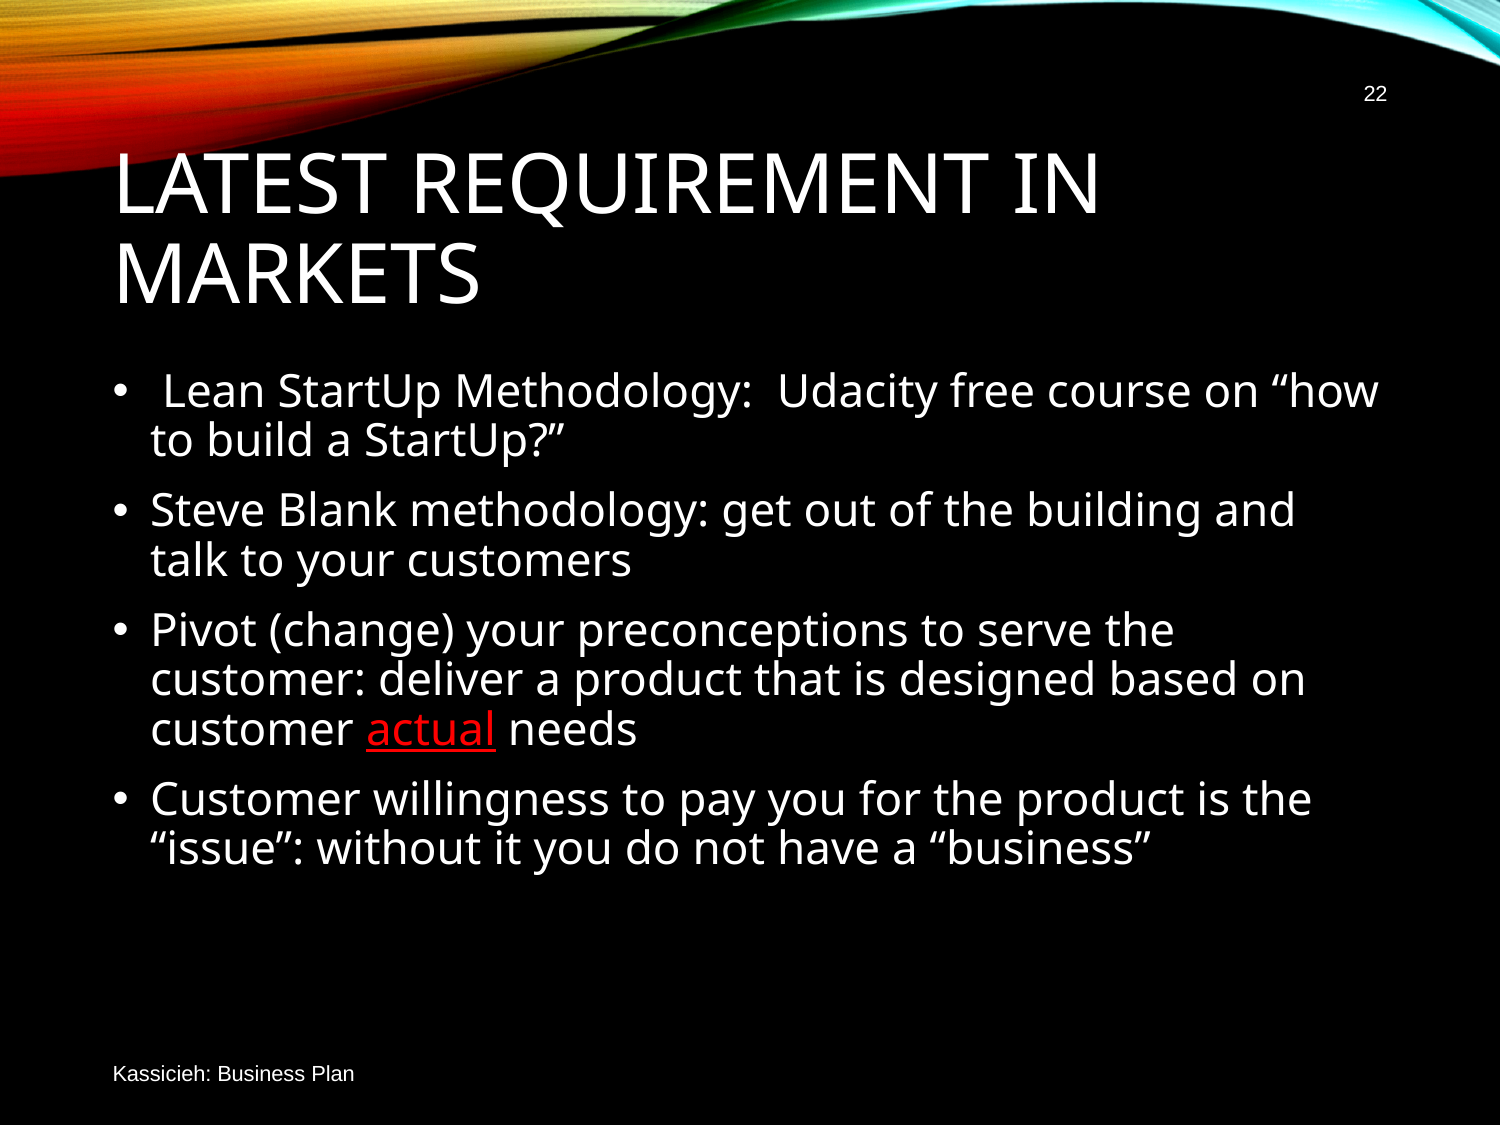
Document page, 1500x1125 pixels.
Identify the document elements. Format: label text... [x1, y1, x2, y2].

picture [0, 0, 1500, 178]
footer Kassicieh: Business Plan [97, 1042, 1030, 1103]
list Lean StartUp Methodology: Udacity free course on “how to build a StartUp?” Steve Blank methodology: get out of the building and talk to your customers Pivot (change) your preconceptions to serve the customer: deliver a product that is designed based on customer actual needs Customer willingness to pay you for the product is the “issue”: without it you do not have a “business” [97, 360, 1403, 988]
slide_number 22 [1078, 62, 1403, 123]
title LATEST Requirement in Markets [97, 125, 1403, 338]
